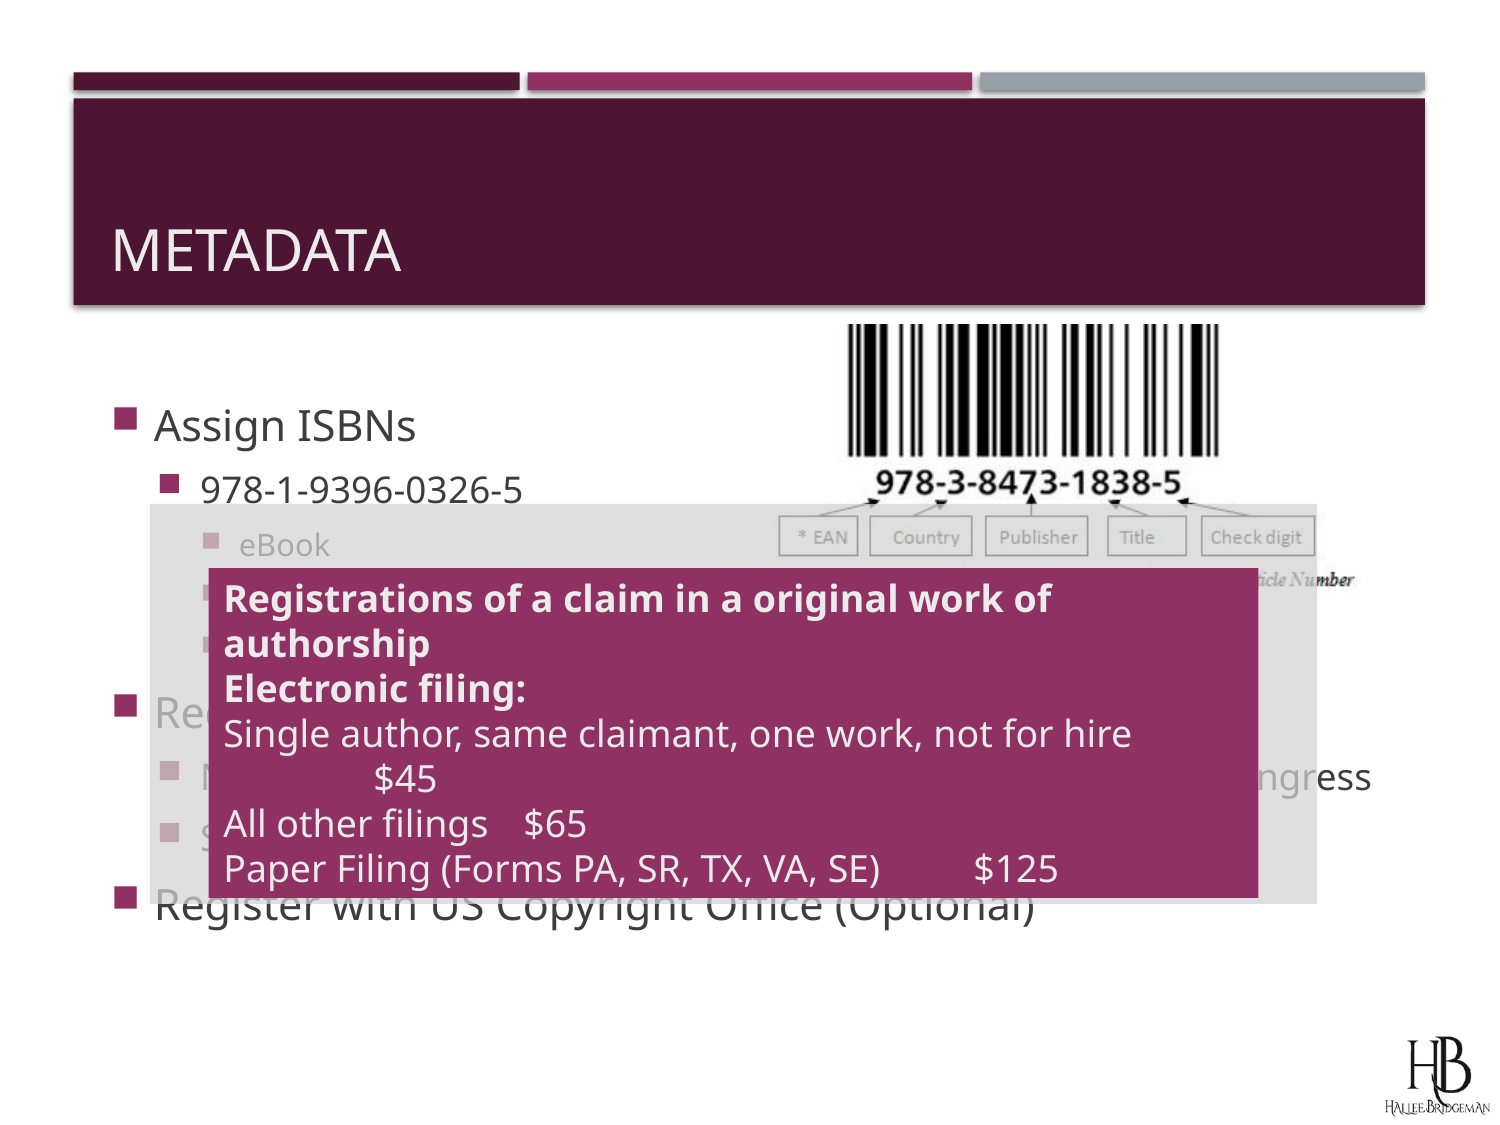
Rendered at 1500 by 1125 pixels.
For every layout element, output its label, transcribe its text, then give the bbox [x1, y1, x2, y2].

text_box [149, 503, 1318, 905]
list Assign ISBNs 978-1-9396-0326-5 eBook Print Special versions (audio, large print, etc.) Register with US Library of Congress (Optional) Need to request to become a publisher with the Library of Congress Set reminder to send paperback after release Register with US Copyright Office (Optional) [95, 365, 1406, 962]
picture [699, 324, 1362, 599]
title Metadata [95, 112, 1406, 291]
picture [1374, 1030, 1500, 1125]
